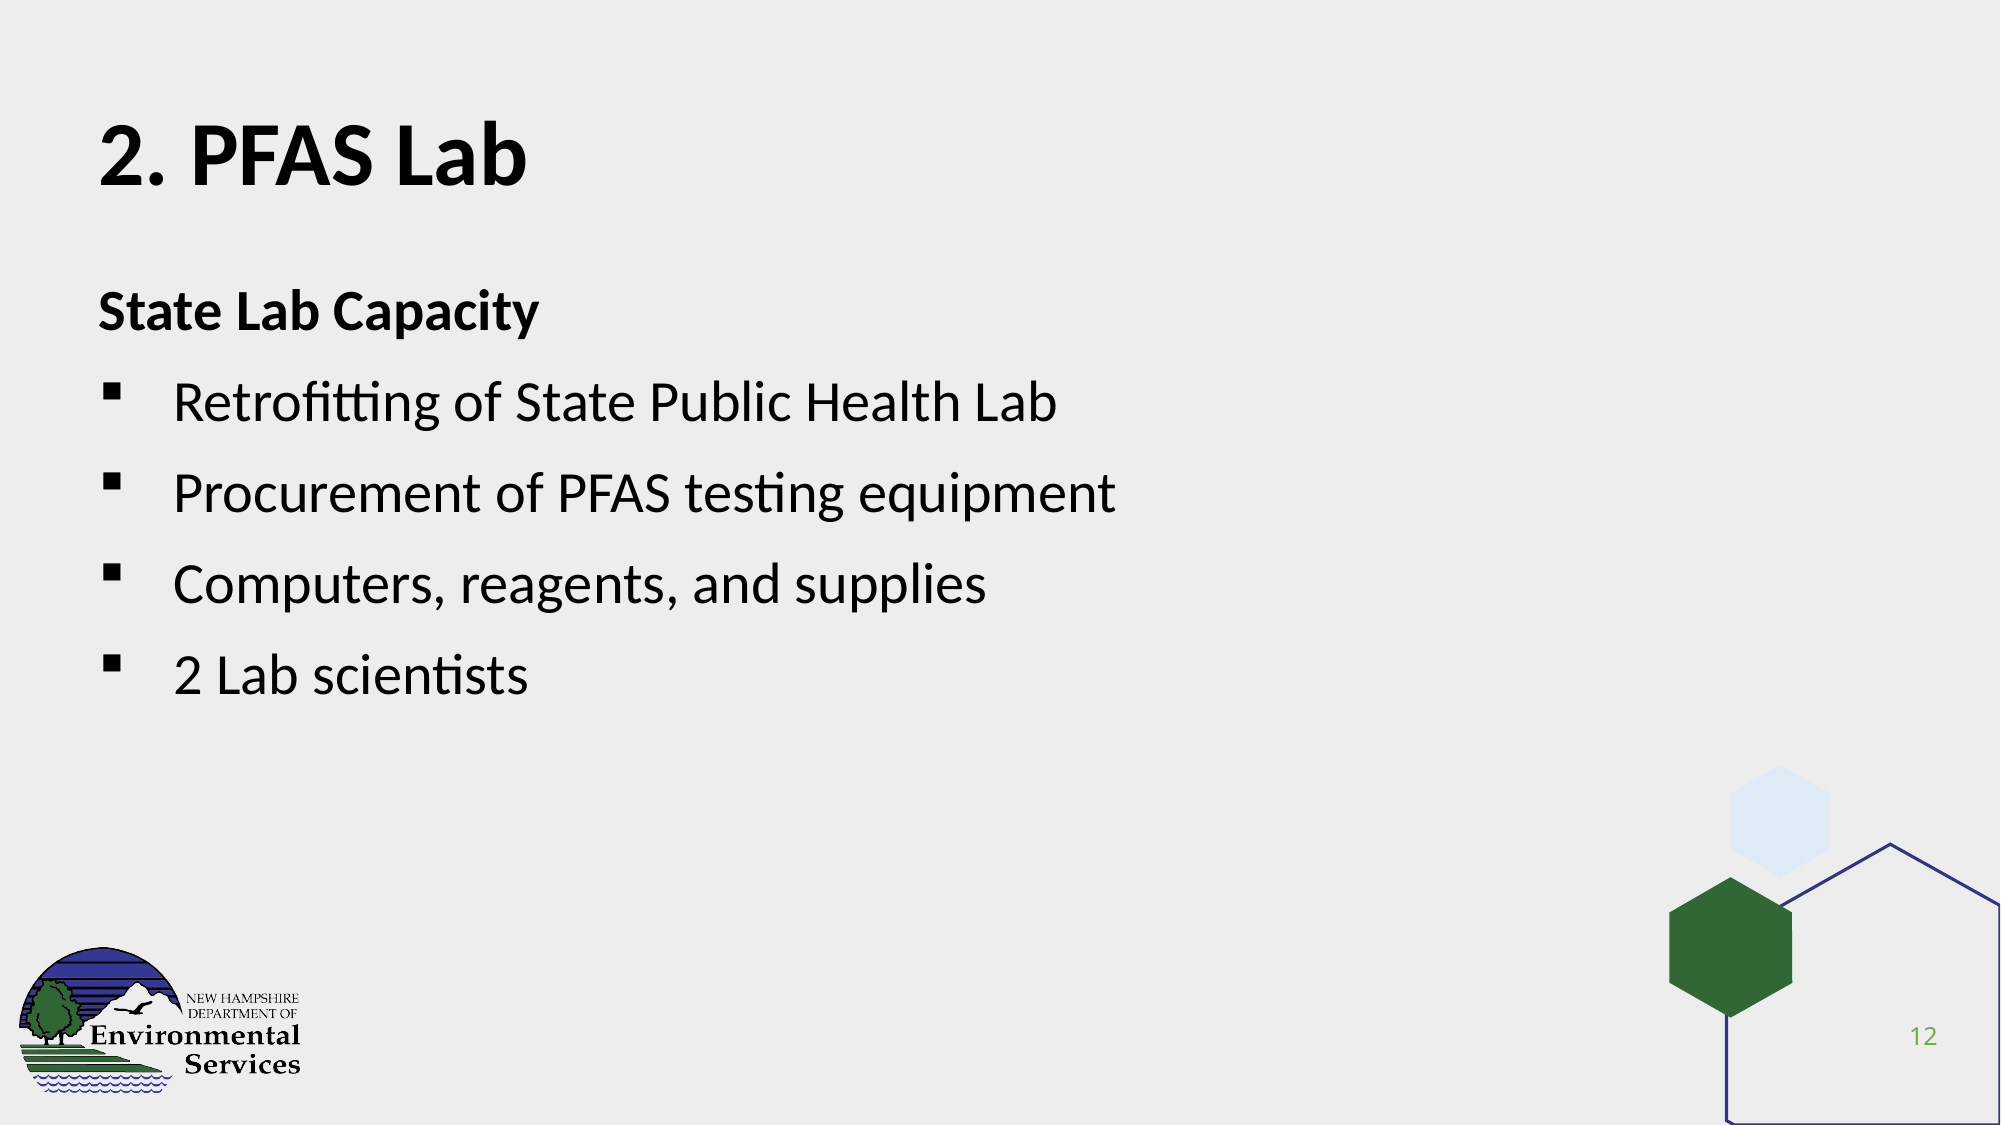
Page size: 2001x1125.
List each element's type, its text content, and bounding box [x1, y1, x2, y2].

picture [18, 947, 300, 1093]
title 2. PFAS Lab [83, 47, 1500, 264]
list State Lab Capacity Retrofitting of State Public Health Lab Procurement of PFAS testing equipment Computers, reagents, and supplies 2 Lab scientists [83, 264, 1865, 575]
slide_number 12 [1885, 1007, 1961, 1068]
